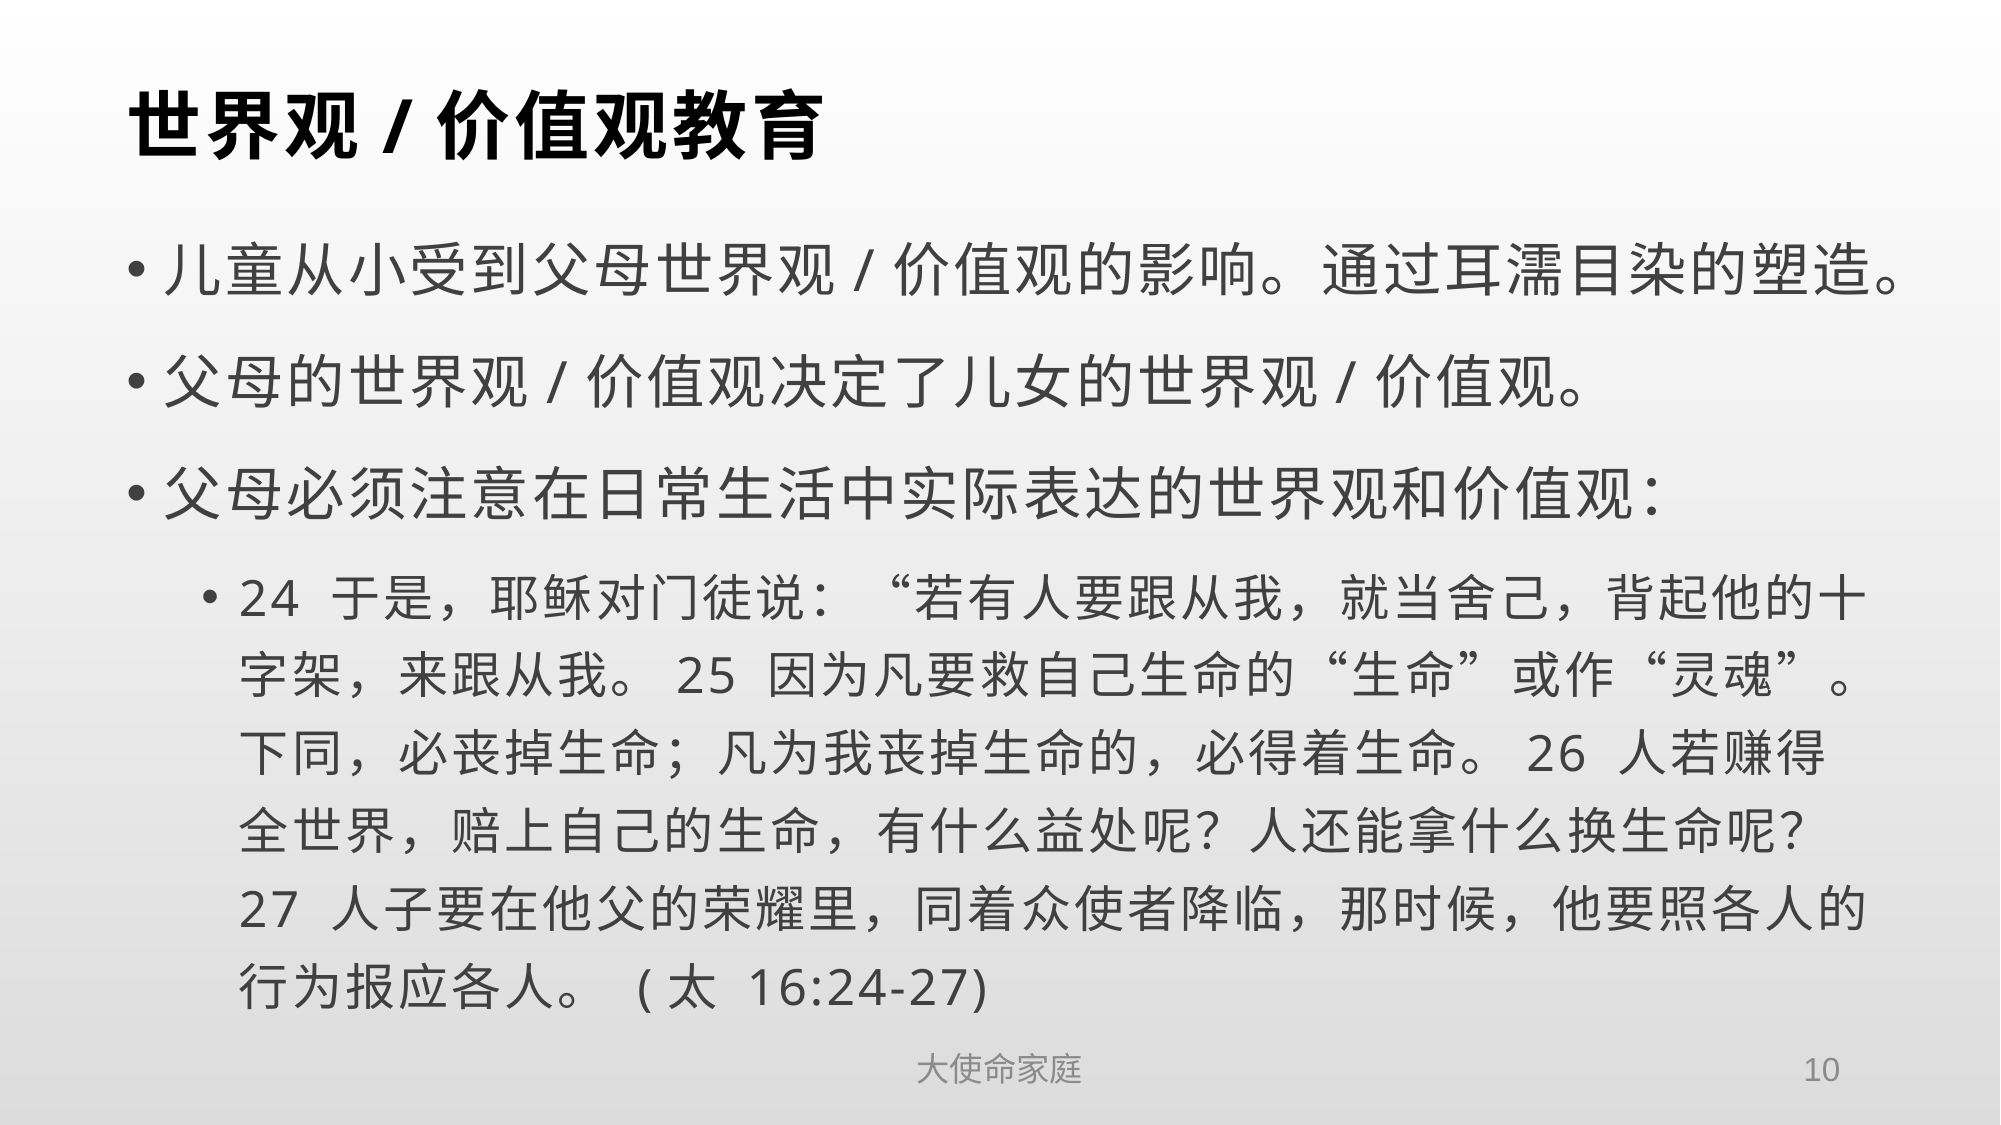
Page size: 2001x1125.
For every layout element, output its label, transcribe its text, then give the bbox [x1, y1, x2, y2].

slide_number 10 [1412, 1041, 1856, 1094]
title 世界观/价值观教育 [109, 70, 1891, 178]
list 儿童从小受到父母世界观/价值观的影响。通过耳濡目染的塑造。 父母的世界观/价值观决定了儿女的世界观/价值观。 父母必须注意在日常生活中实际表达的世界观和价值观： 24 于是，耶稣对门徒说：“若有人要跟从我，就当舍己，背起他的十字架，来跟从我。25 因为凡要救自己生命的“生命”或作“灵魂”。下同，必丧掉生命；凡为我丧掉生命的，必得着生命。26 人若赚得全世界，赔上自己的生命，有什么益处呢？人还能拿什么换生命呢？27 人子要在他父的荣耀里，同着众使者降临，那时候，他要照各人的行为报应各人。 (太 16:24-27) [109, 212, 1891, 1040]
footer 大使命家庭 [675, 1041, 1325, 1094]
